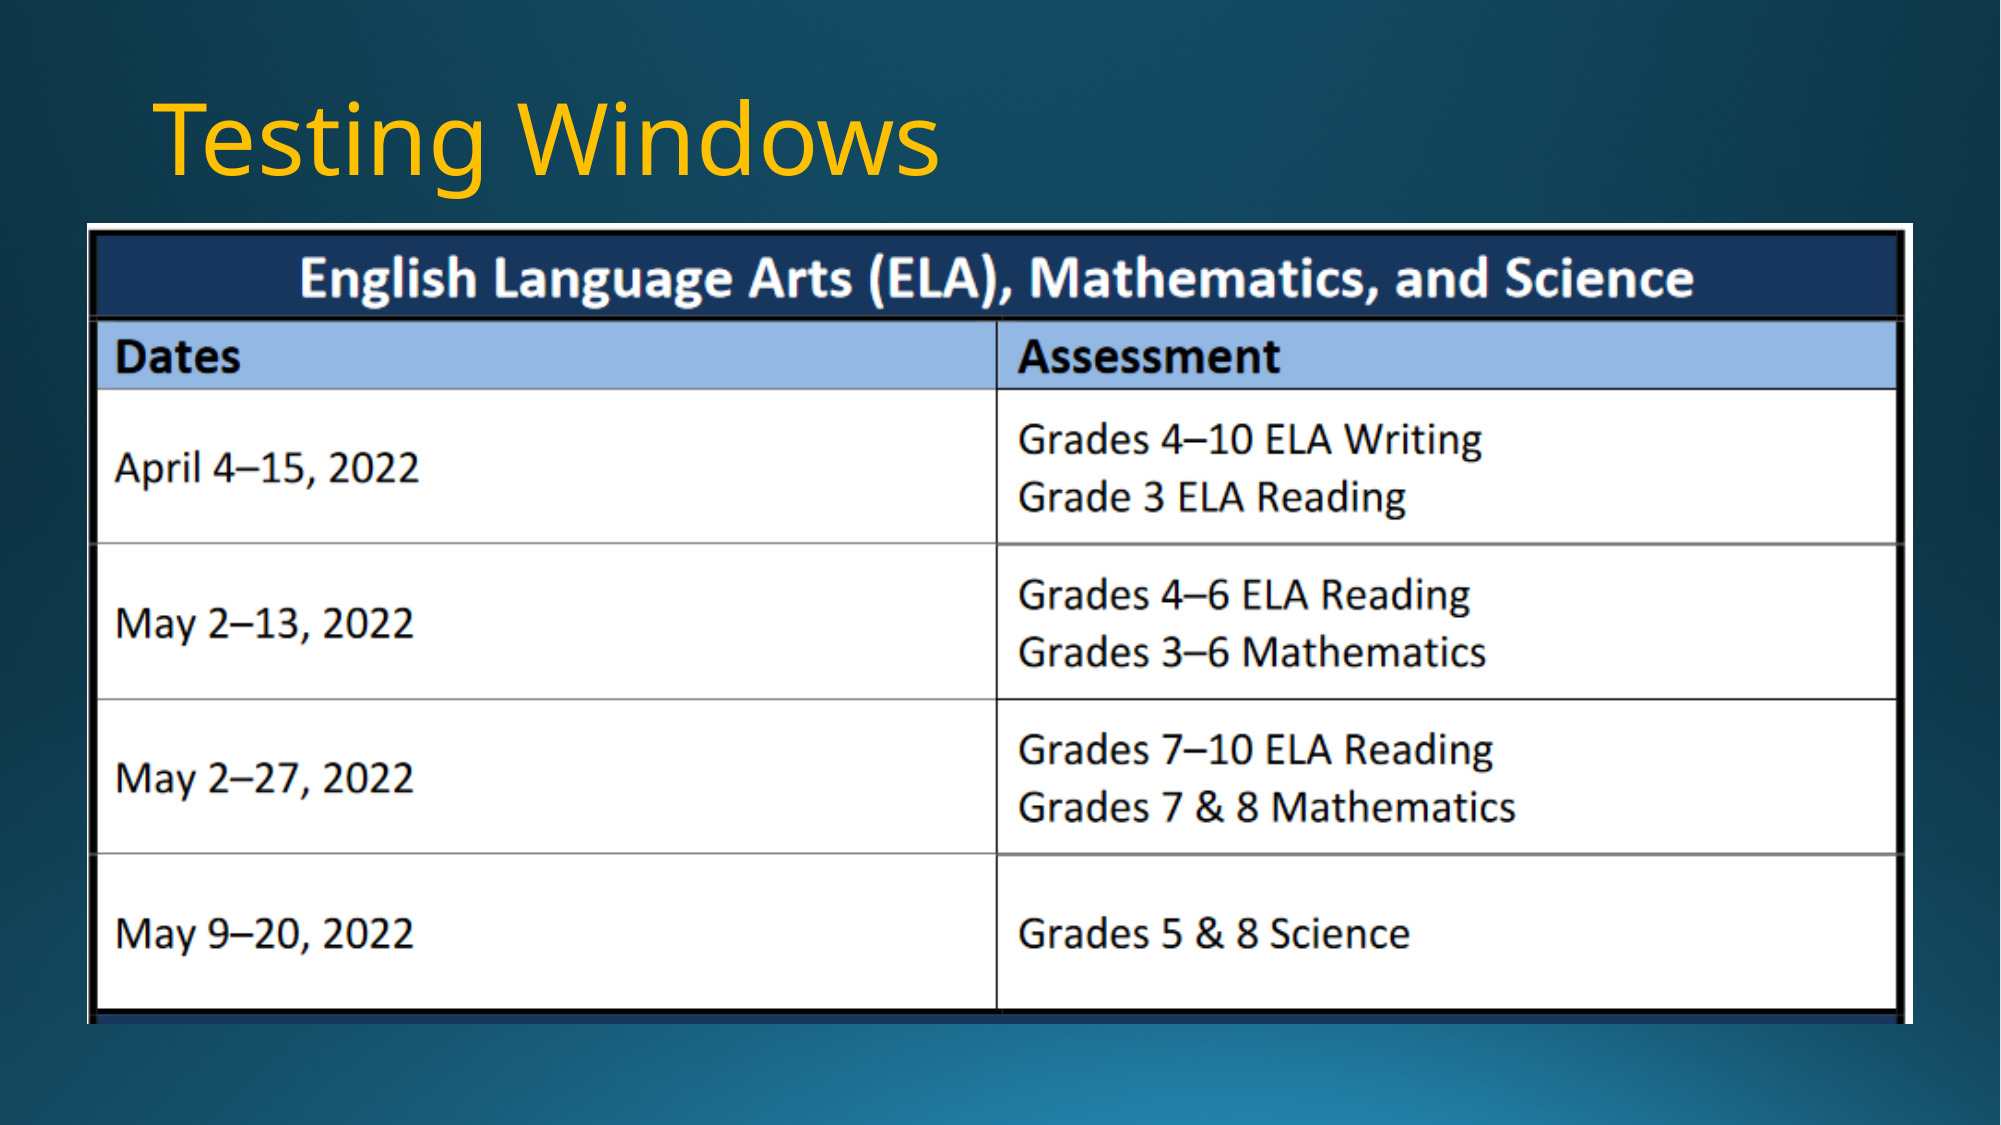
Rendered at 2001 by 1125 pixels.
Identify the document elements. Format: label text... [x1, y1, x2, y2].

title Testing Windows [137, 34, 1863, 223]
picture [0, 0, 2001, 1125]
